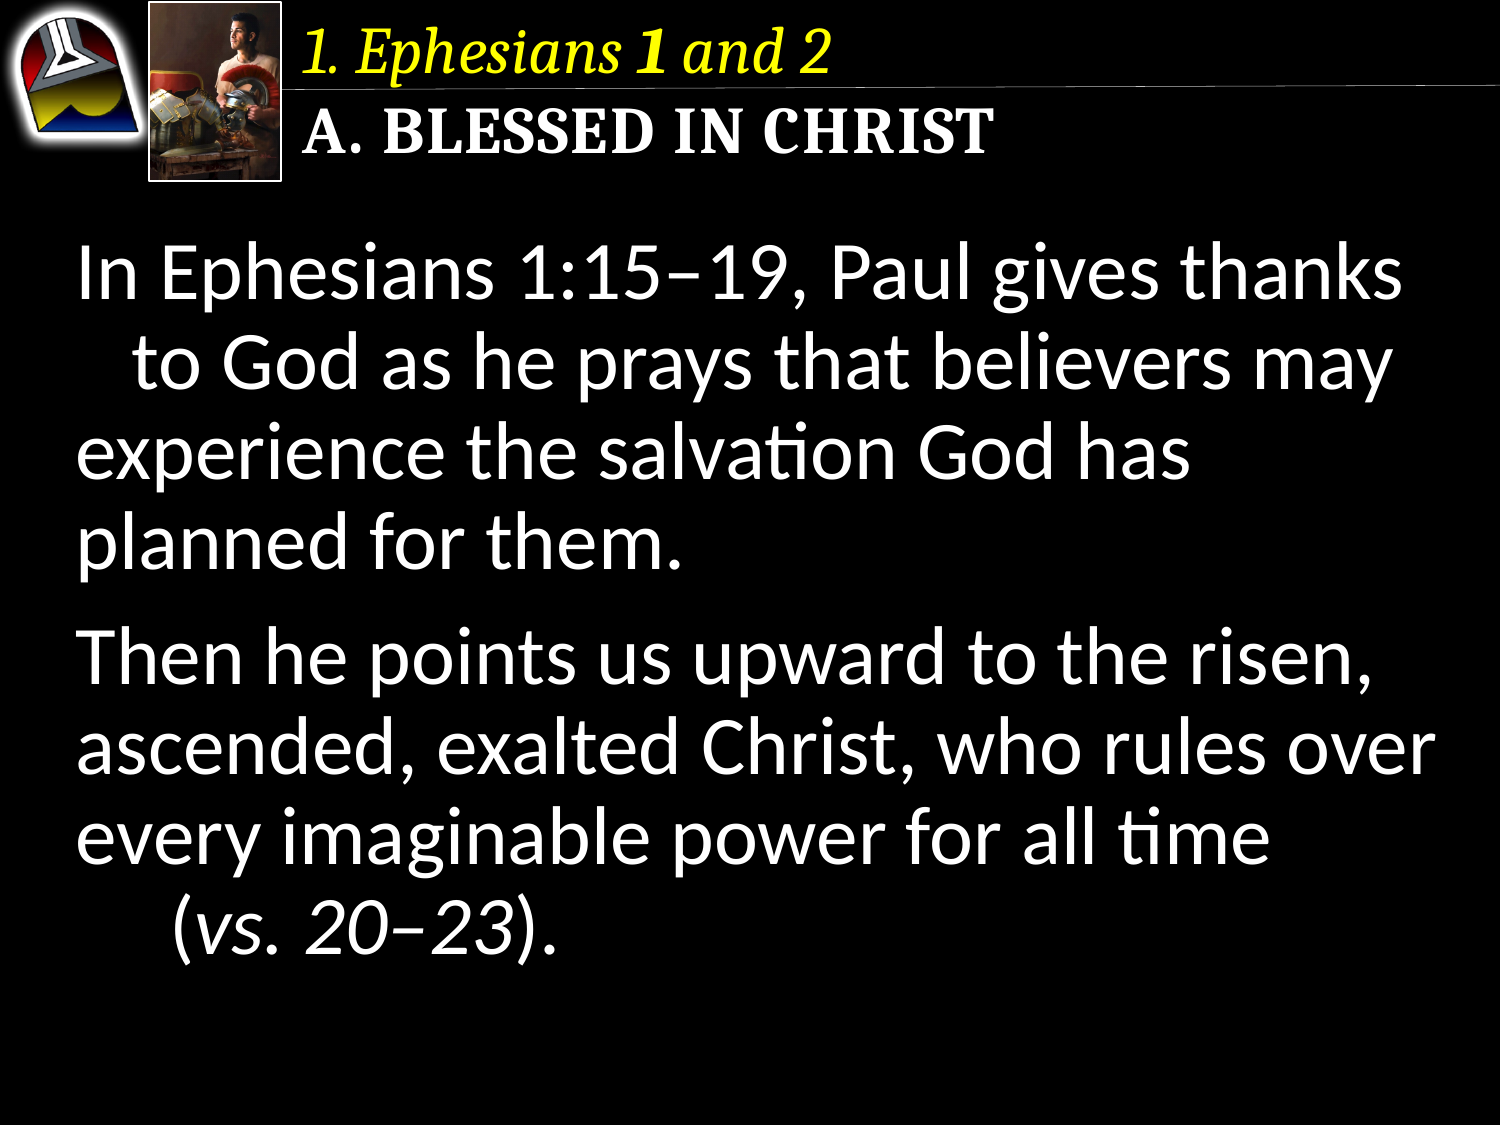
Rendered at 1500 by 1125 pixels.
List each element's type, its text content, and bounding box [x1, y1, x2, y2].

picture [0, 0, 160, 154]
text_box In Ephesians 1:15–19, Paul gives thanks to God as he prays that believers may experience the salvation God has planned for them. Then he points us upward to the risen, ascended, exalted Christ, who rules over every imaginable power for all time (vs. 20–23). [1, 220, 1500, 980]
picture [150, 3, 280, 180]
text_box 1. Ephesians 1 and 2 a. Blessed in Christ [282, 0, 1499, 175]
